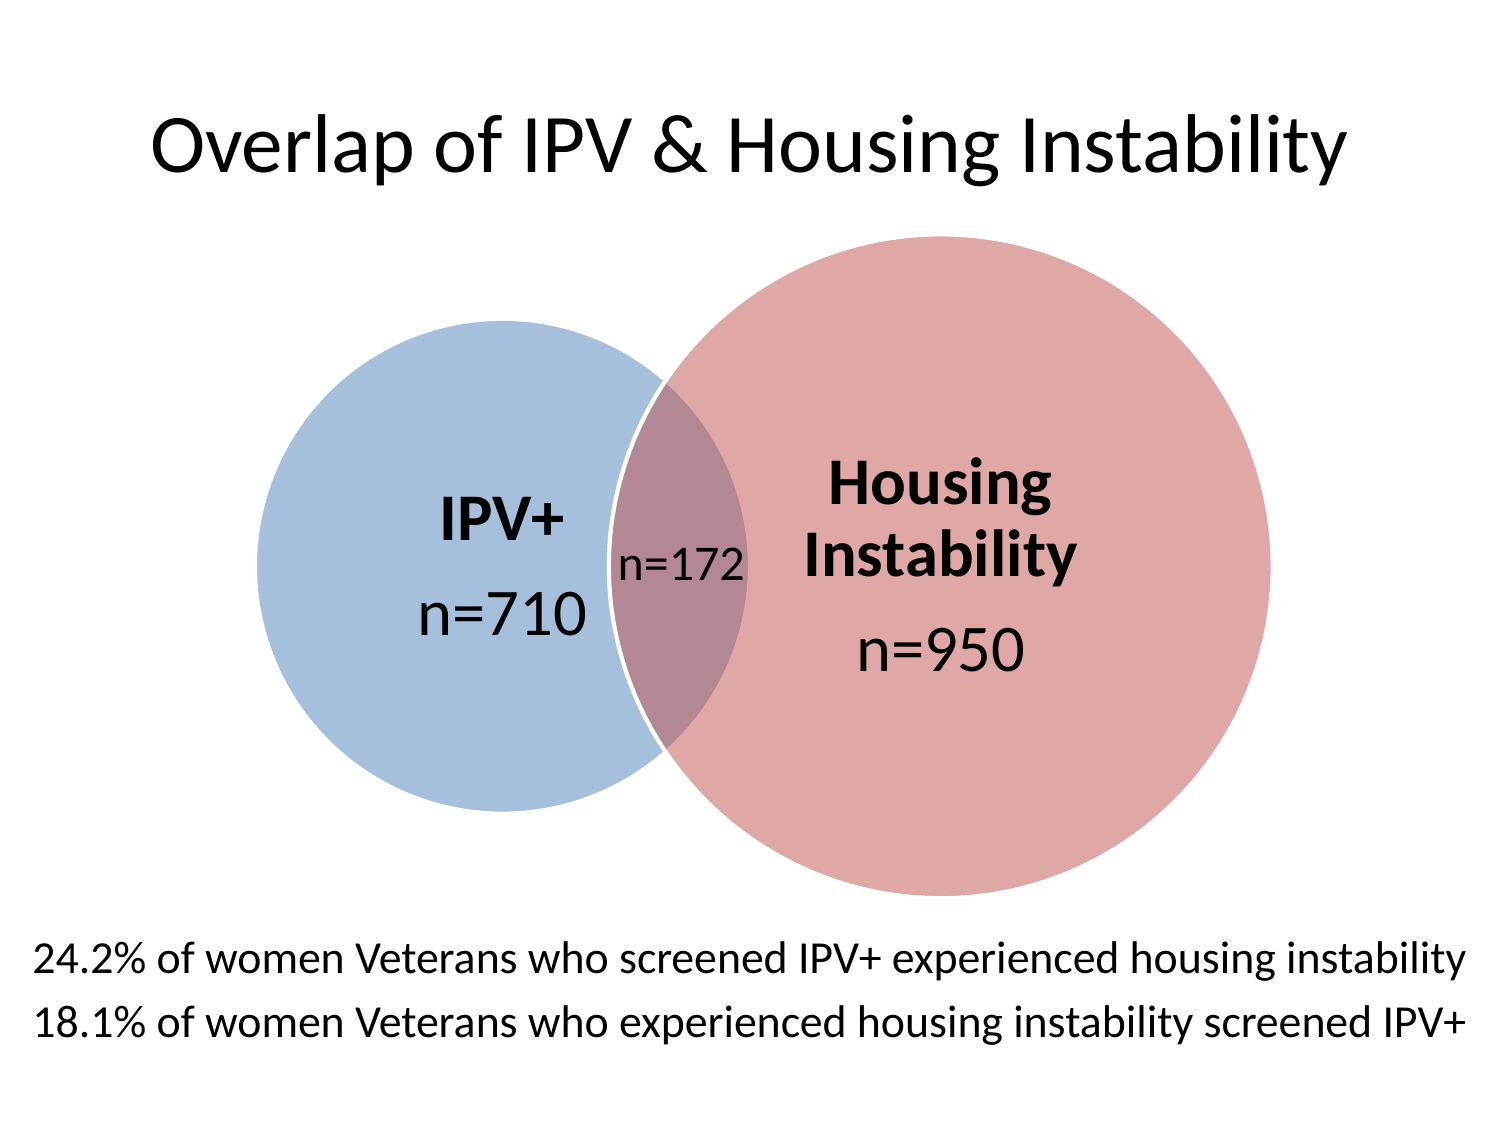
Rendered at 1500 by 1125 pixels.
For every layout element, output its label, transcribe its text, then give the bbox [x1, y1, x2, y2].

list 24.2% of women Veterans who screened IPV+ experienced housing instability 18.1% of women Veterans who experienced housing instability screened IPV+ [0, 920, 1500, 1038]
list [74, 232, 1413, 901]
title Overlap of IPV & Housing Instability [75, 45, 1425, 233]
